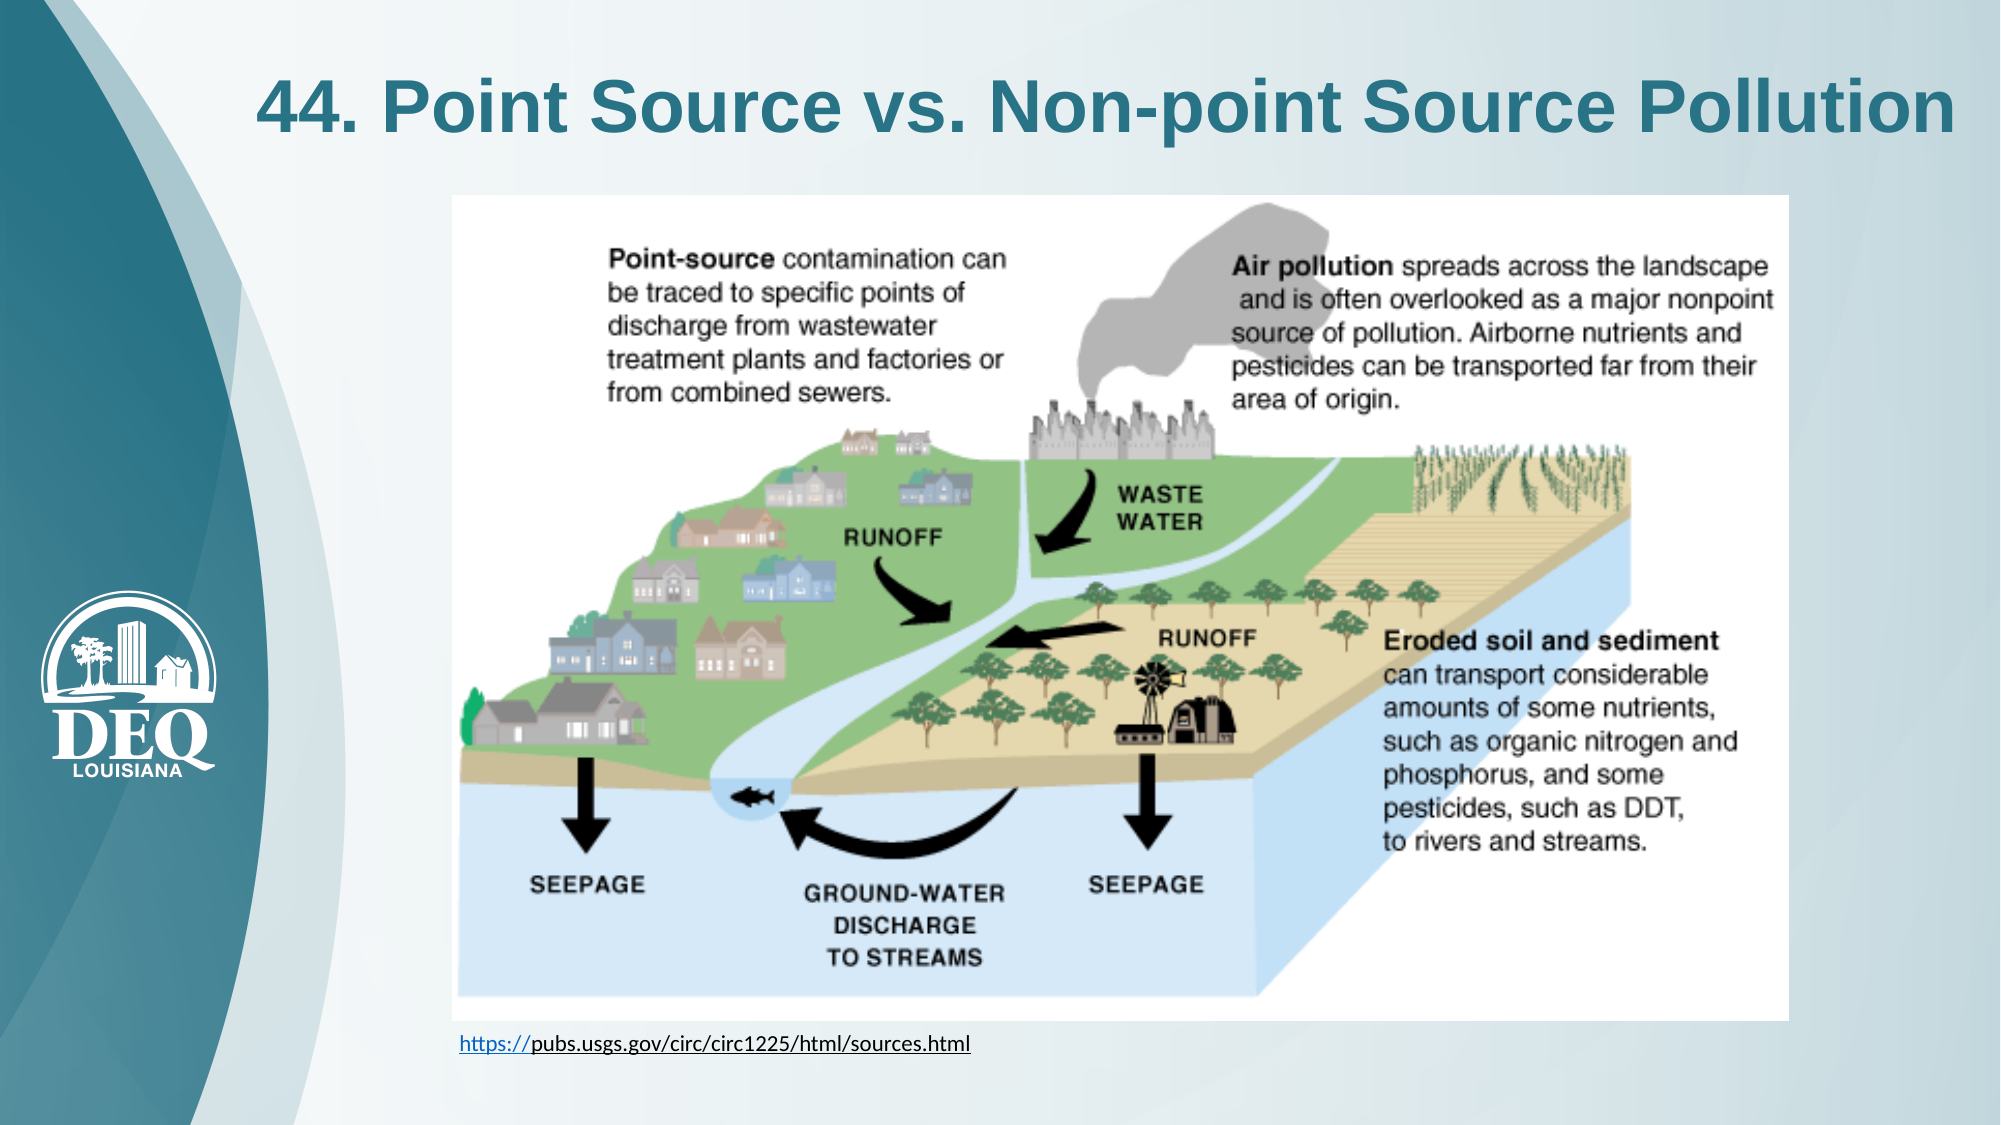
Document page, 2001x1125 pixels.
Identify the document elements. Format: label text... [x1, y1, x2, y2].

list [452, 195, 1789, 1021]
text_box https://pubs.usgs.gov/circ/circ1225/html/sources.html [444, 1020, 992, 1063]
title 44. Point Source vs. Non-point Source Pollution [241, 21, 2000, 196]
picture [0, 0, 2001, 1125]
